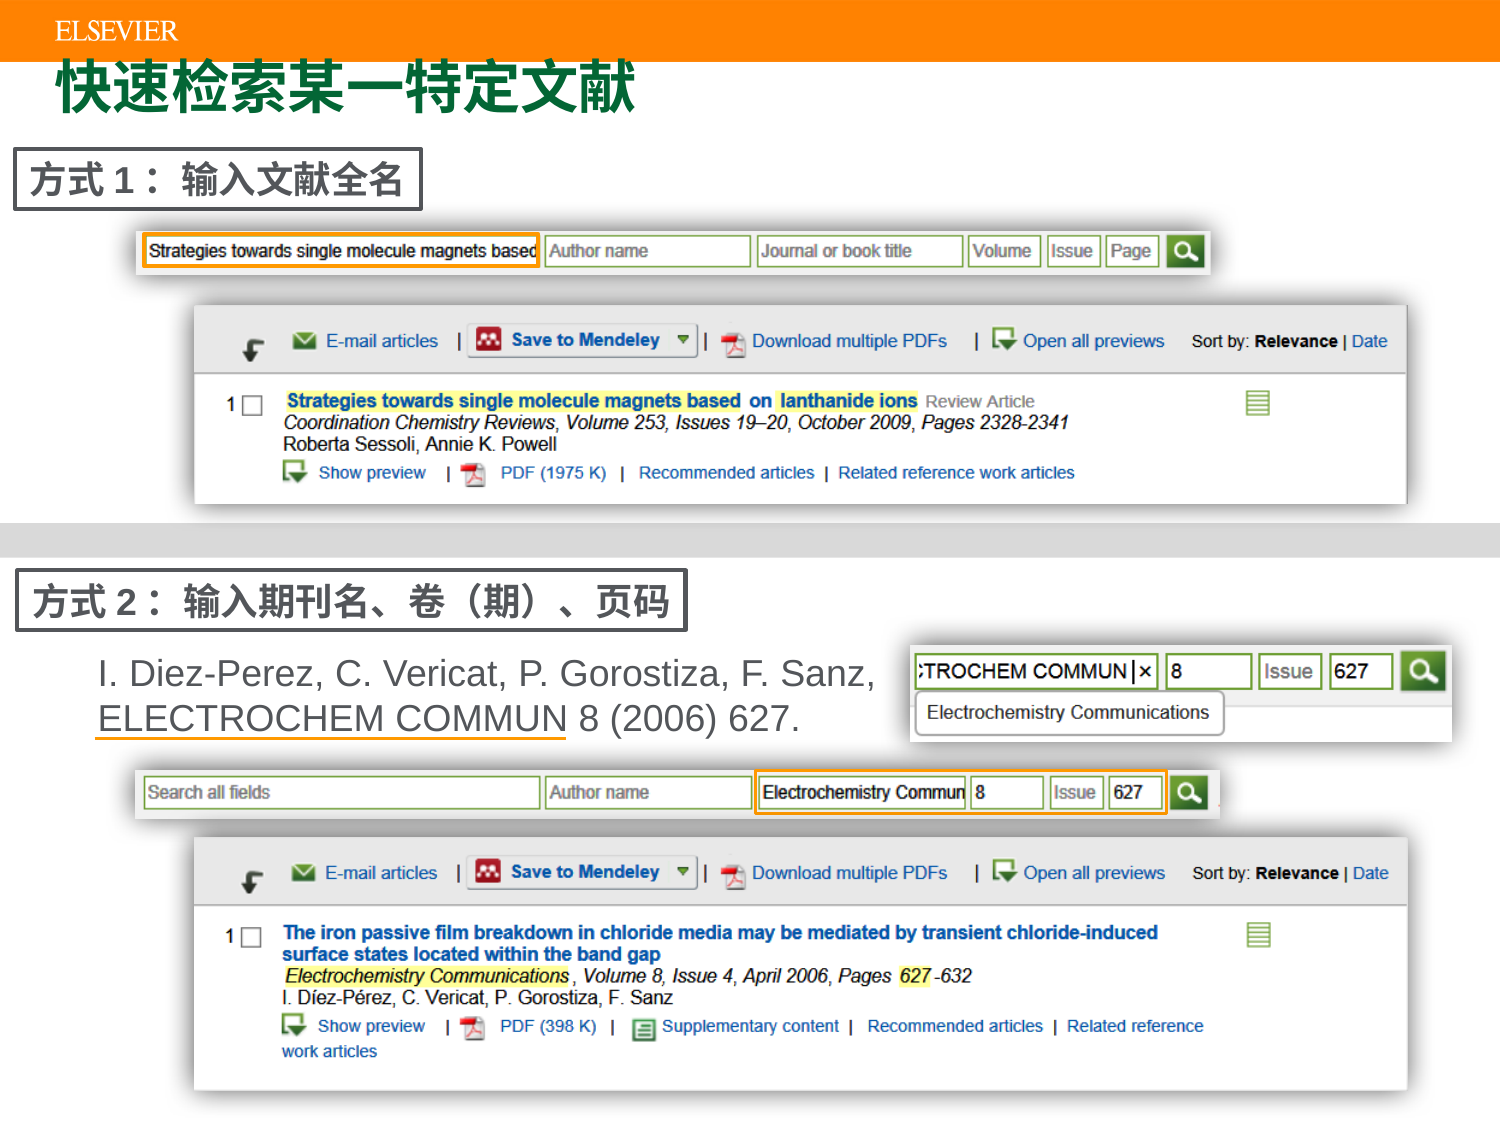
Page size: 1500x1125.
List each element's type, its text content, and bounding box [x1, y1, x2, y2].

text_box 方式1：输入文献全名 [13, 147, 423, 211]
picture [910, 644, 1452, 742]
picture [135, 231, 1211, 276]
text_box I. Diez-Perez, C. Vericat, P. Gorostiza, F. Sanz, ELECTROCHEM COMMUN 8 (2006) 627. [82, 641, 894, 746]
picture [135, 769, 1220, 819]
text_box 方式2：输入期刊名、卷（期）、页码 [15, 568, 688, 632]
text_box 快速检索某一特定文献 [54, 42, 680, 128]
picture [0, 0, 1500, 62]
text_box [0, 523, 1500, 558]
picture [194, 305, 1408, 504]
picture [194, 836, 1408, 1091]
